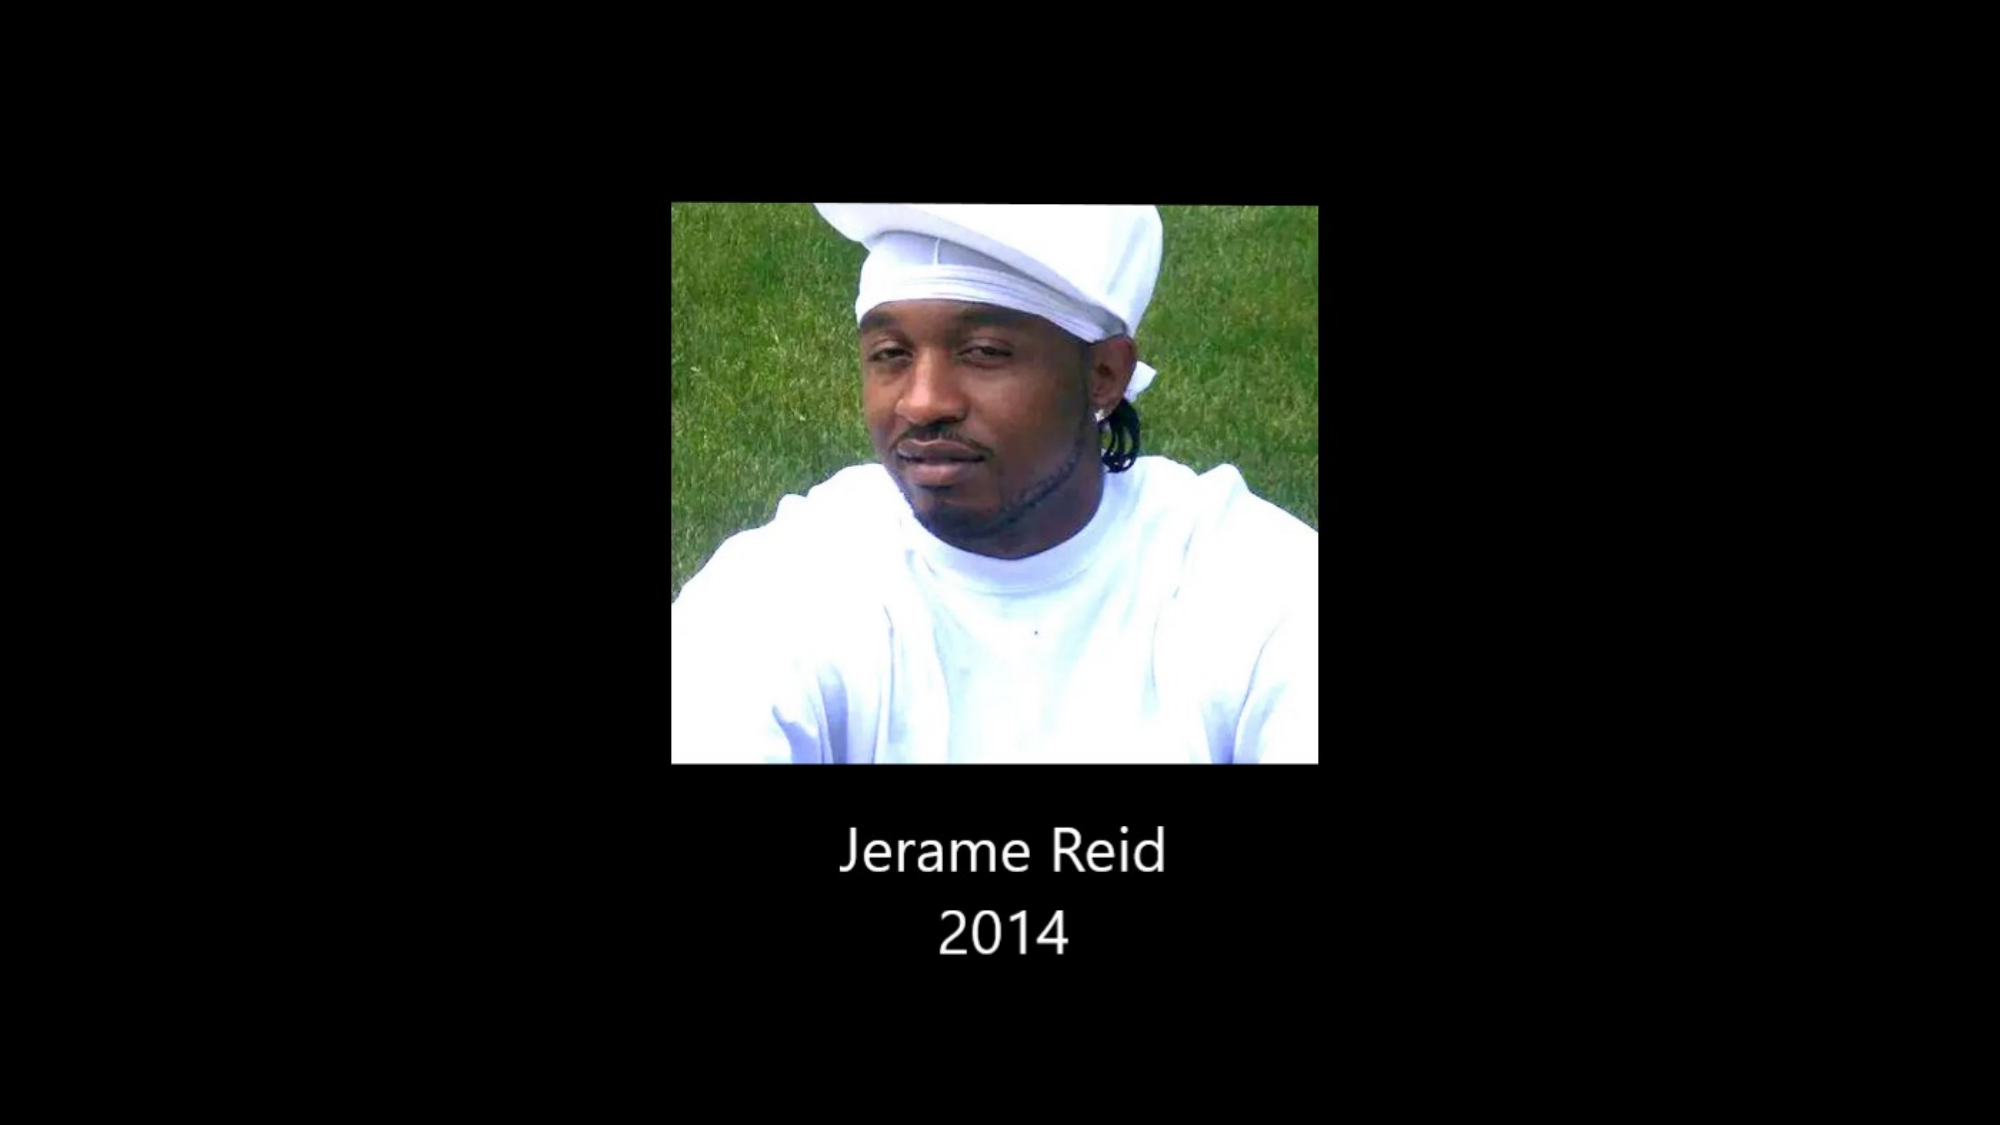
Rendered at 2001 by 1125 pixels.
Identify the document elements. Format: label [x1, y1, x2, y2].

picture [493, 162, 1507, 963]
